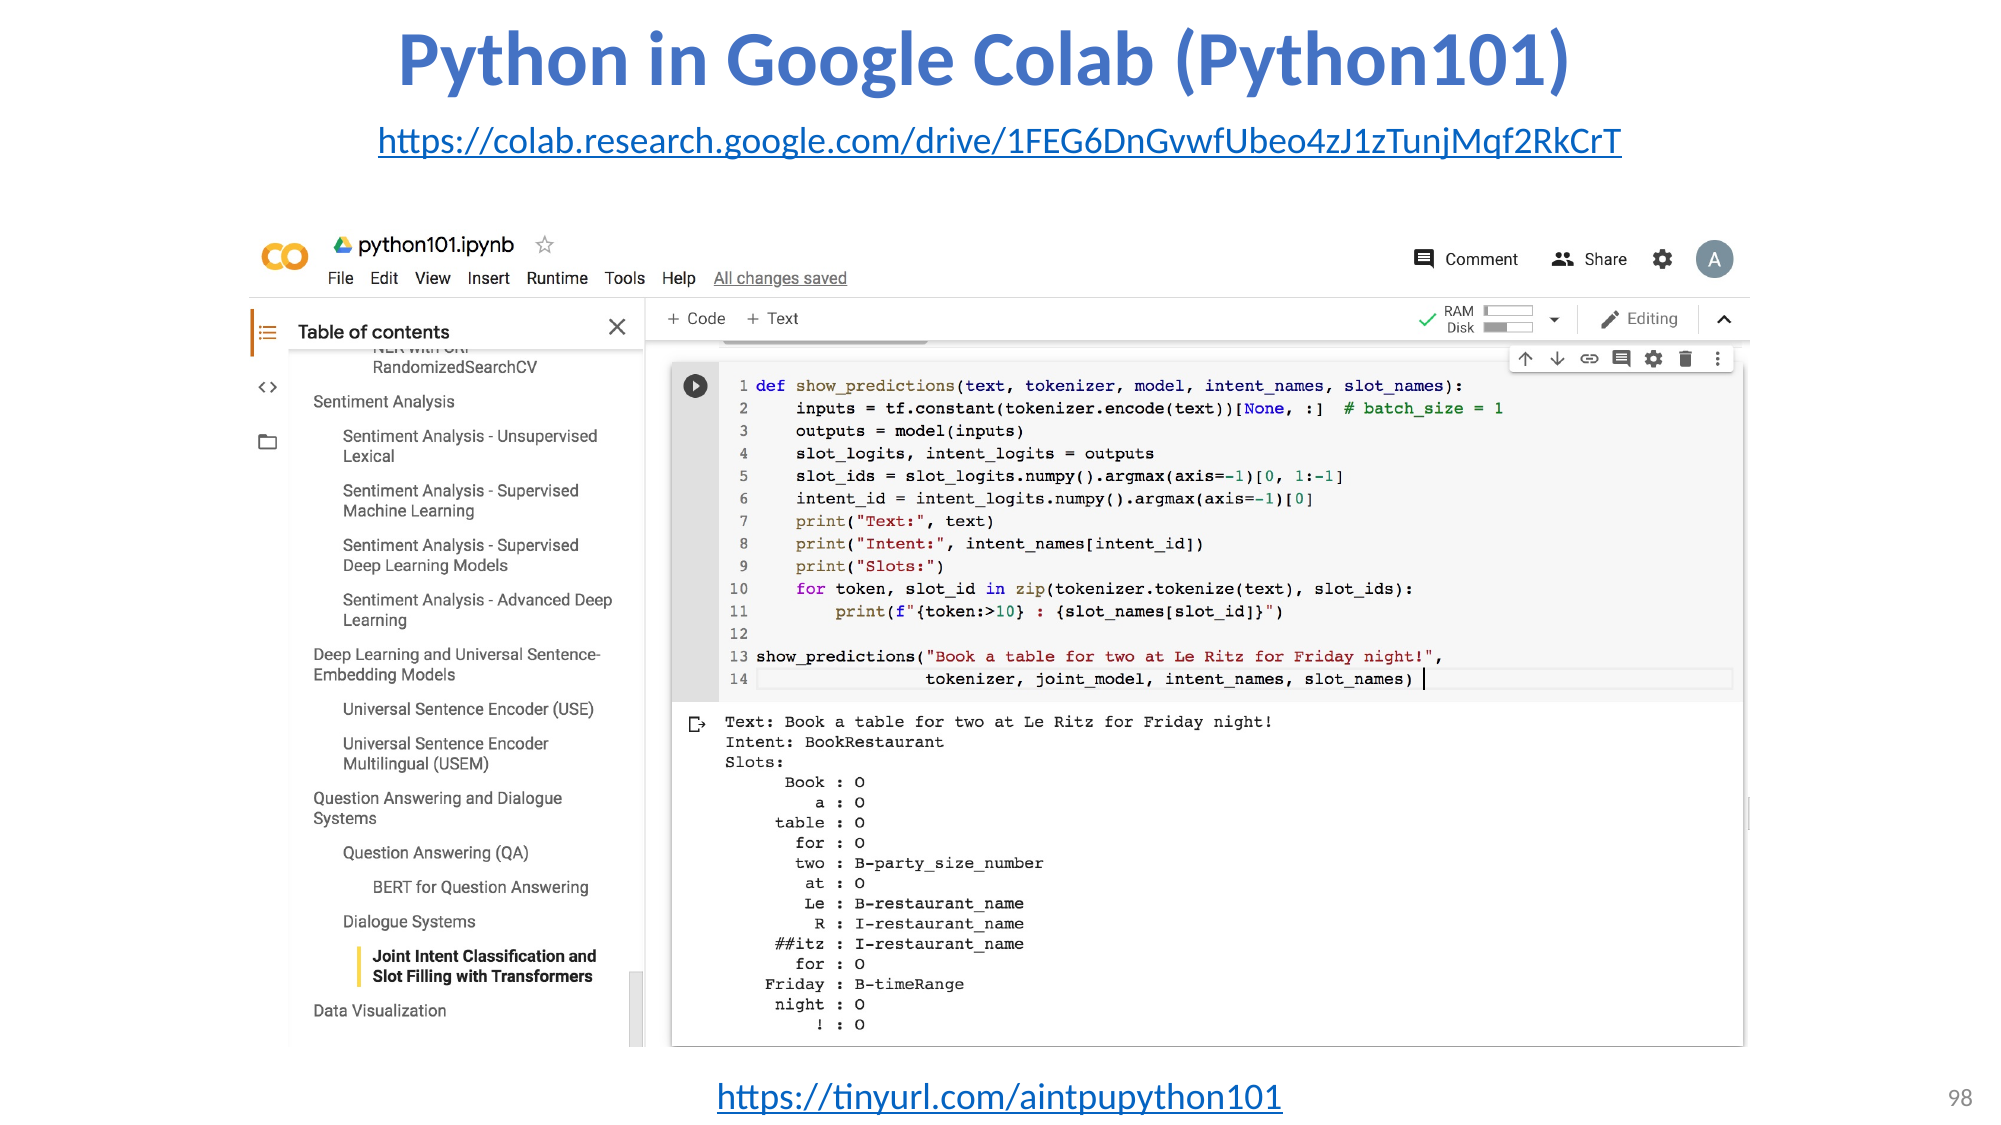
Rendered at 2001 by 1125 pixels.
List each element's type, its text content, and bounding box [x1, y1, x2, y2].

slide_number 98 [1830, 1076, 1989, 1116]
title Python in Google Colab (Python101) [174, 0, 1798, 109]
text_box https://tinyurl.com/aintpupython101 [701, 1064, 1298, 1125]
text_box https://colab.research.google.com/drive/1FEG6DnGvwfUbeo4zJ1zTunjMqf2RkCrT [267, 108, 1733, 169]
picture [249, 229, 1750, 1047]
